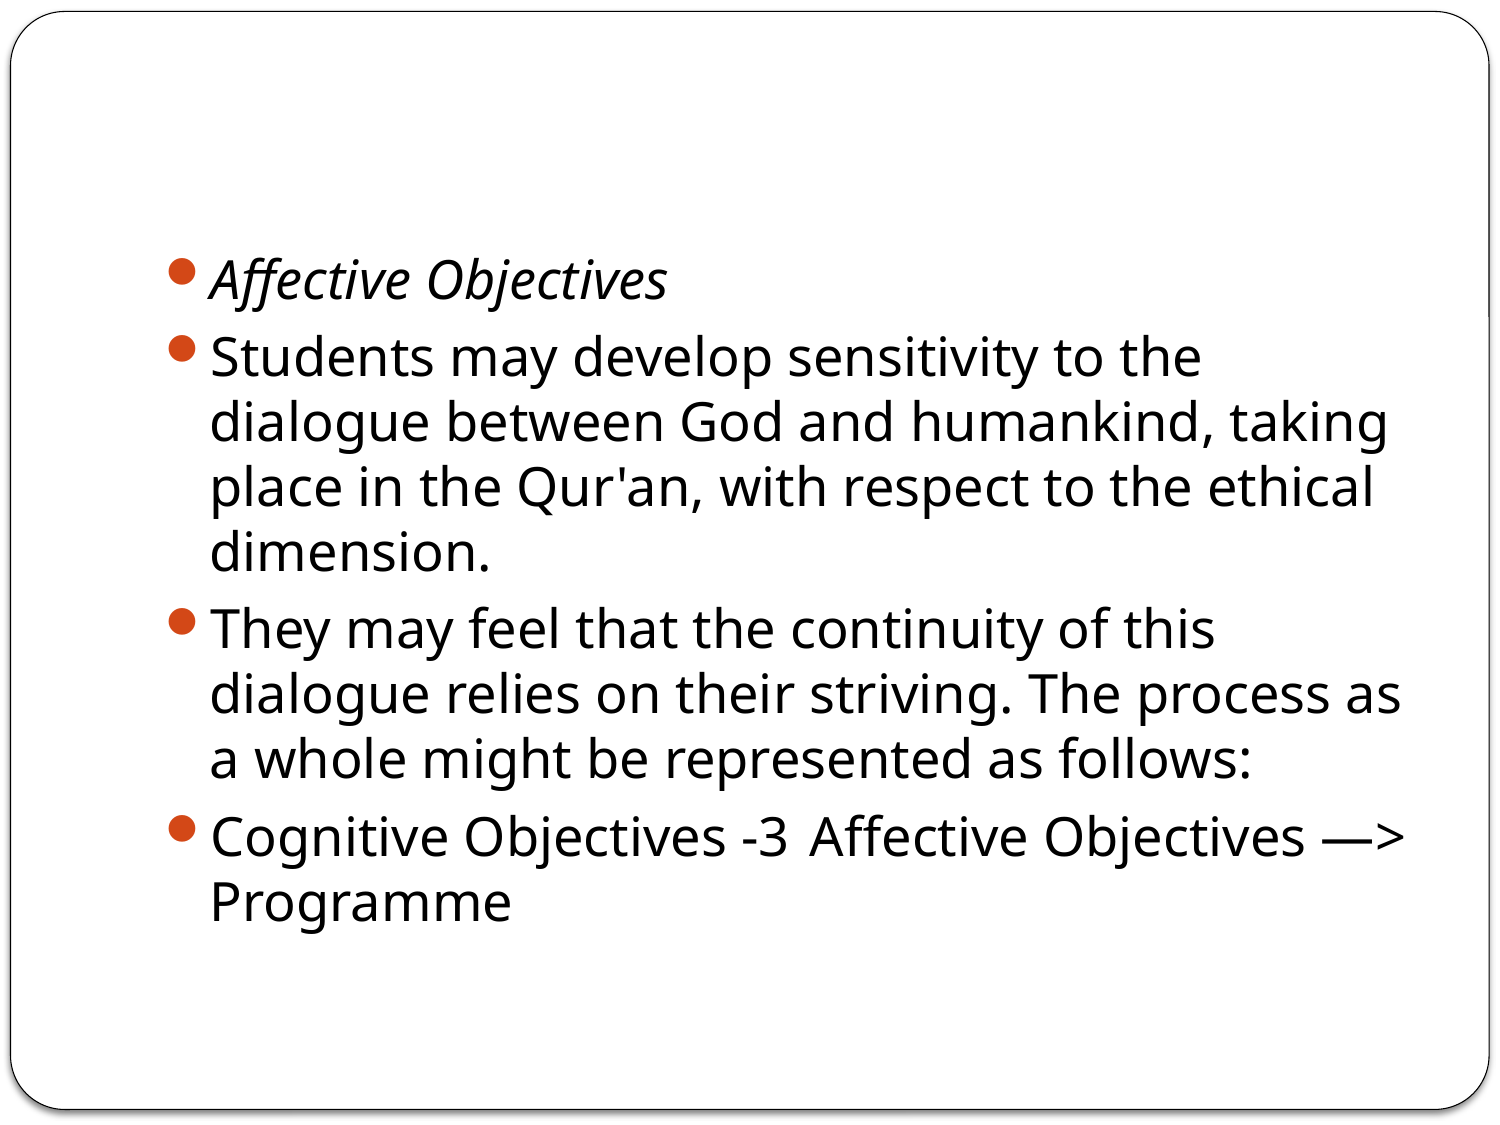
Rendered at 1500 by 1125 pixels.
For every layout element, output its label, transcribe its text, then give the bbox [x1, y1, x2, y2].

list Affective Objectives Students may develop sensitivity to the dialogue between God and humankind, taking place in the Qur'an, with respect to the ethical dimension. They may feel that the continuity of this dialogue relies on their striving. The process as a whole might be represented as follows: Cognitive Objectives -3 Affective Objectives —> Programme [150, 237, 1425, 988]
